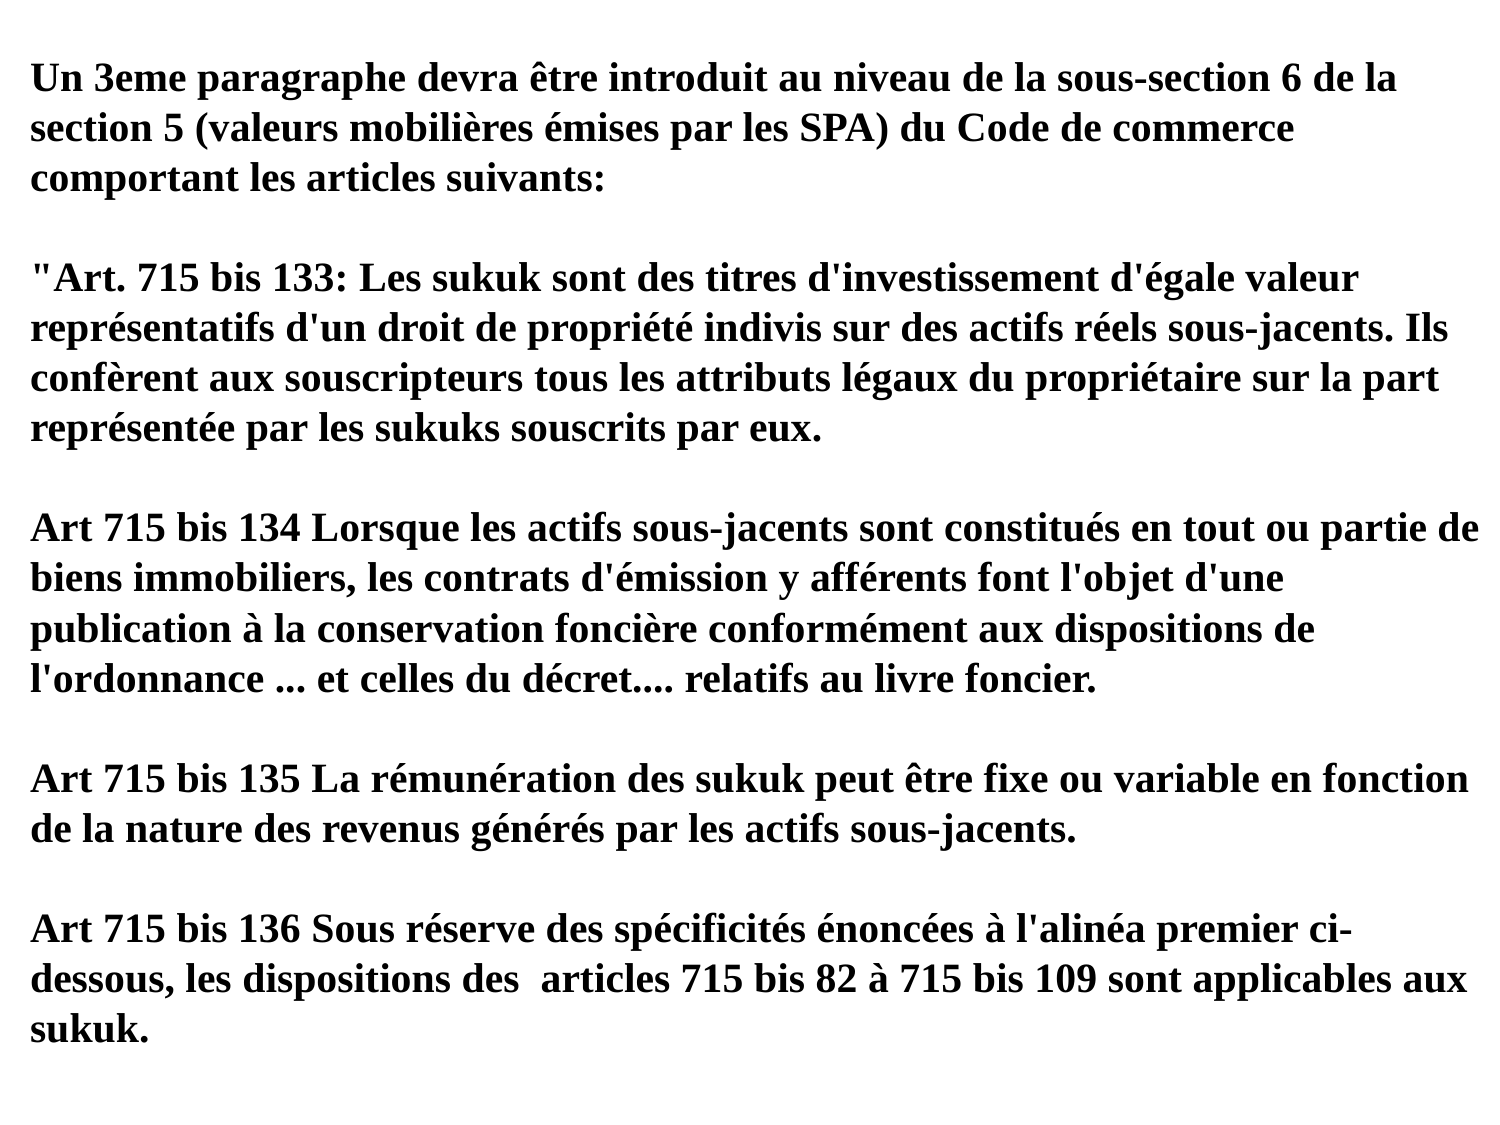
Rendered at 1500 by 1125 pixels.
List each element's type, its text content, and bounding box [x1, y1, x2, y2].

text_box Un 3eme paragraphe devra être introduit au niveau de la sous-section 6 de la section 5 (valeurs mobilières émises par les SPA) du Code de commerce comportant les articles suivants: "Art. 715 bis 133: Les sukuk sont des titres d'investissement d'égale valeur représentatifs d'un droit de propriété indivis sur des actifs réels sous-jacents. Ils confèrent aux souscripteurs tous les attributs légaux du propriétaire sur la part représentée par les sukuks souscrits par eux. Art 715 bis 134 Lorsque les actifs sous-jacents sont constitués en tout ou partie de biens immobiliers, les contrats d'émission y afférents font l'objet d'une publication à la conservation foncière conformément aux dispositions de l'ordonnance ... et celles du décret.... relatifs au livre foncier. Art 715 bis 135 La rémunération des sukuk peut être fixe ou variable en fonction de la nature des revenus générés par les actifs sous-jacents. Art 715 bis 136 Sous réserve des spécificités énoncées à l'alinéa premier ci-dessous, les dispositions des articles 715 bis 82 à 715 bis 109 sont applicables aux sukuk. [15, 42, 1500, 1125]
